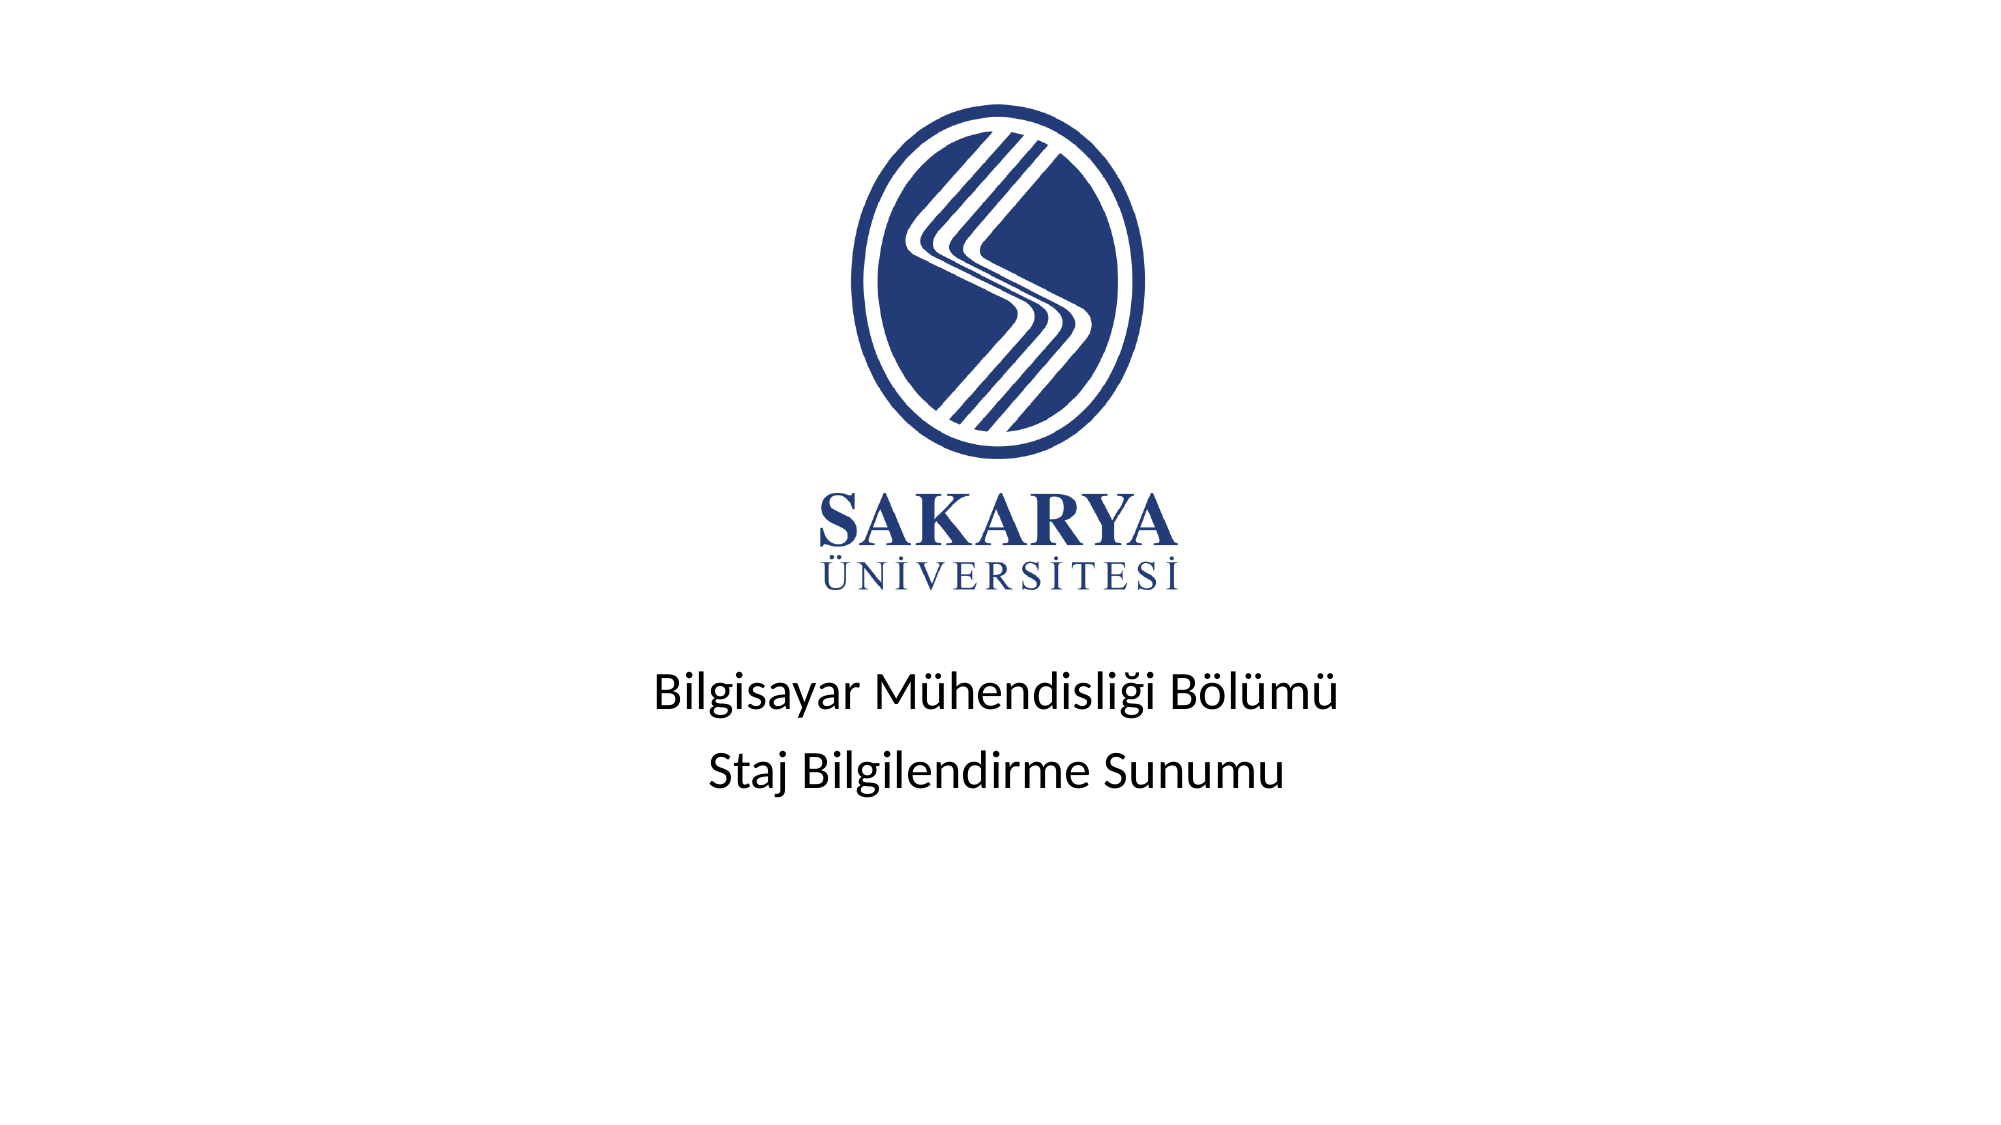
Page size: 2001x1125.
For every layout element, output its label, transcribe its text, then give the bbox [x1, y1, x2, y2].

subtitle Bilgisayar Mühendisliği Bölümü Staj Bilgilendirme Sunumu [247, 654, 1748, 927]
picture [819, 104, 1178, 590]
